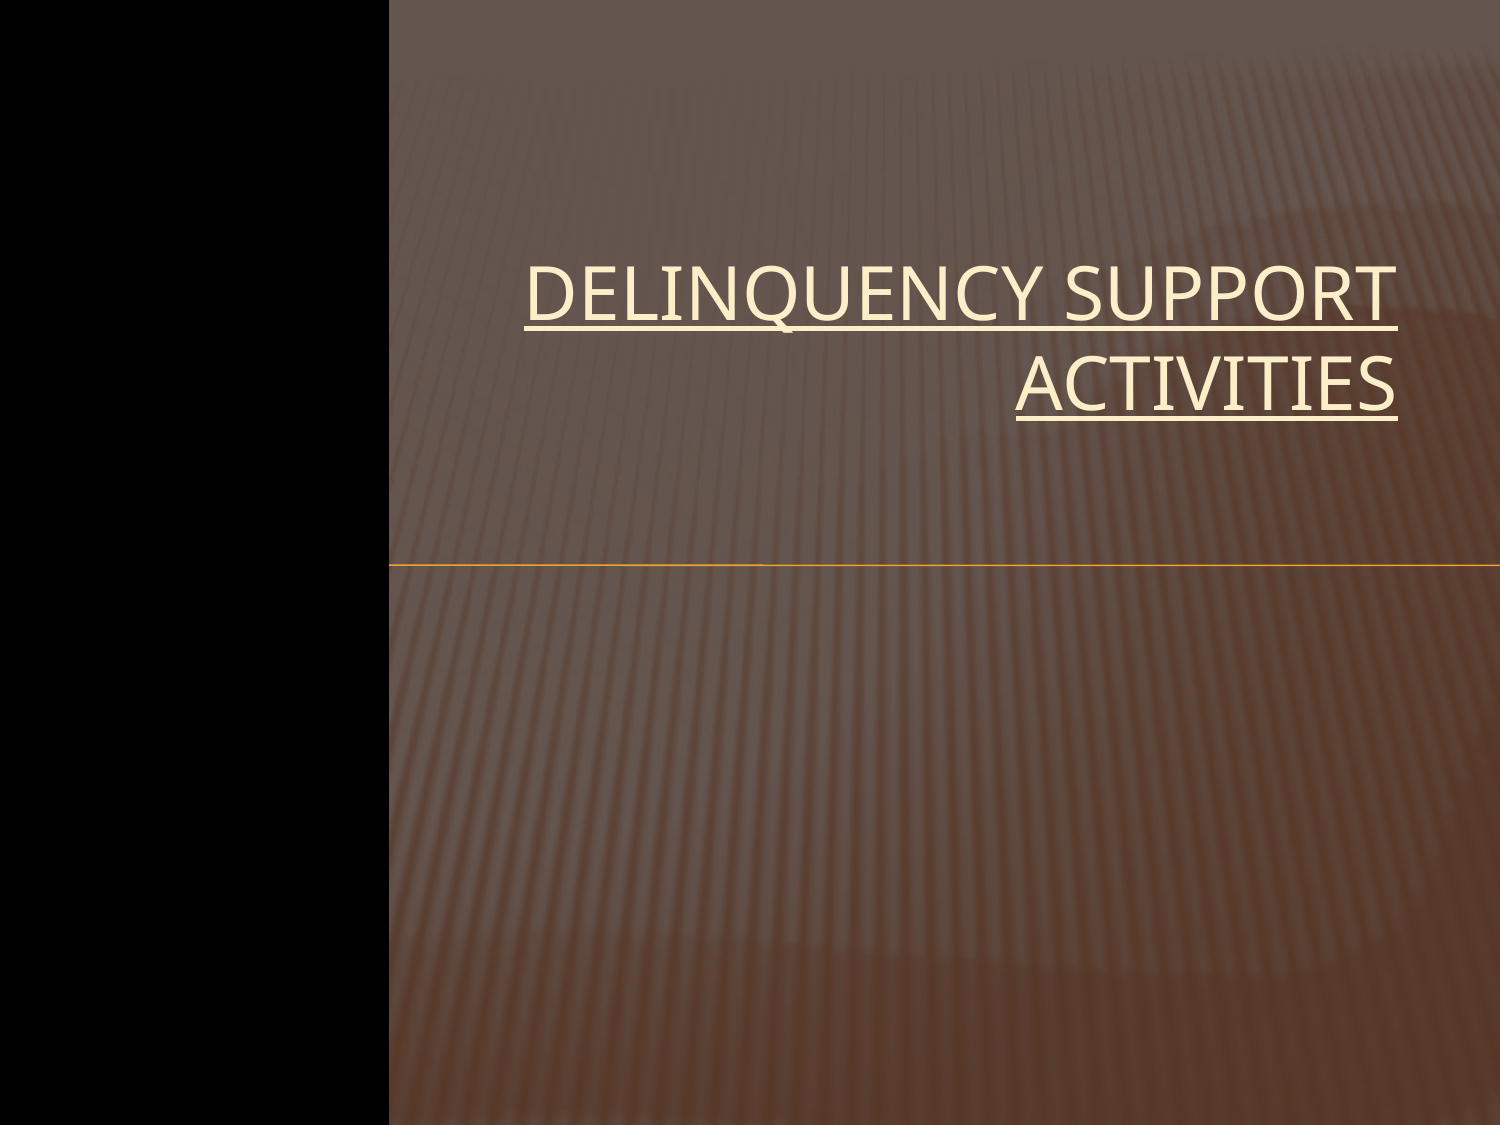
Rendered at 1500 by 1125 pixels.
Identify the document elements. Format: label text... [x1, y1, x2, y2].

title Delinquency Support Activities [425, 237, 1413, 438]
text_box [0, 0, 389, 1125]
